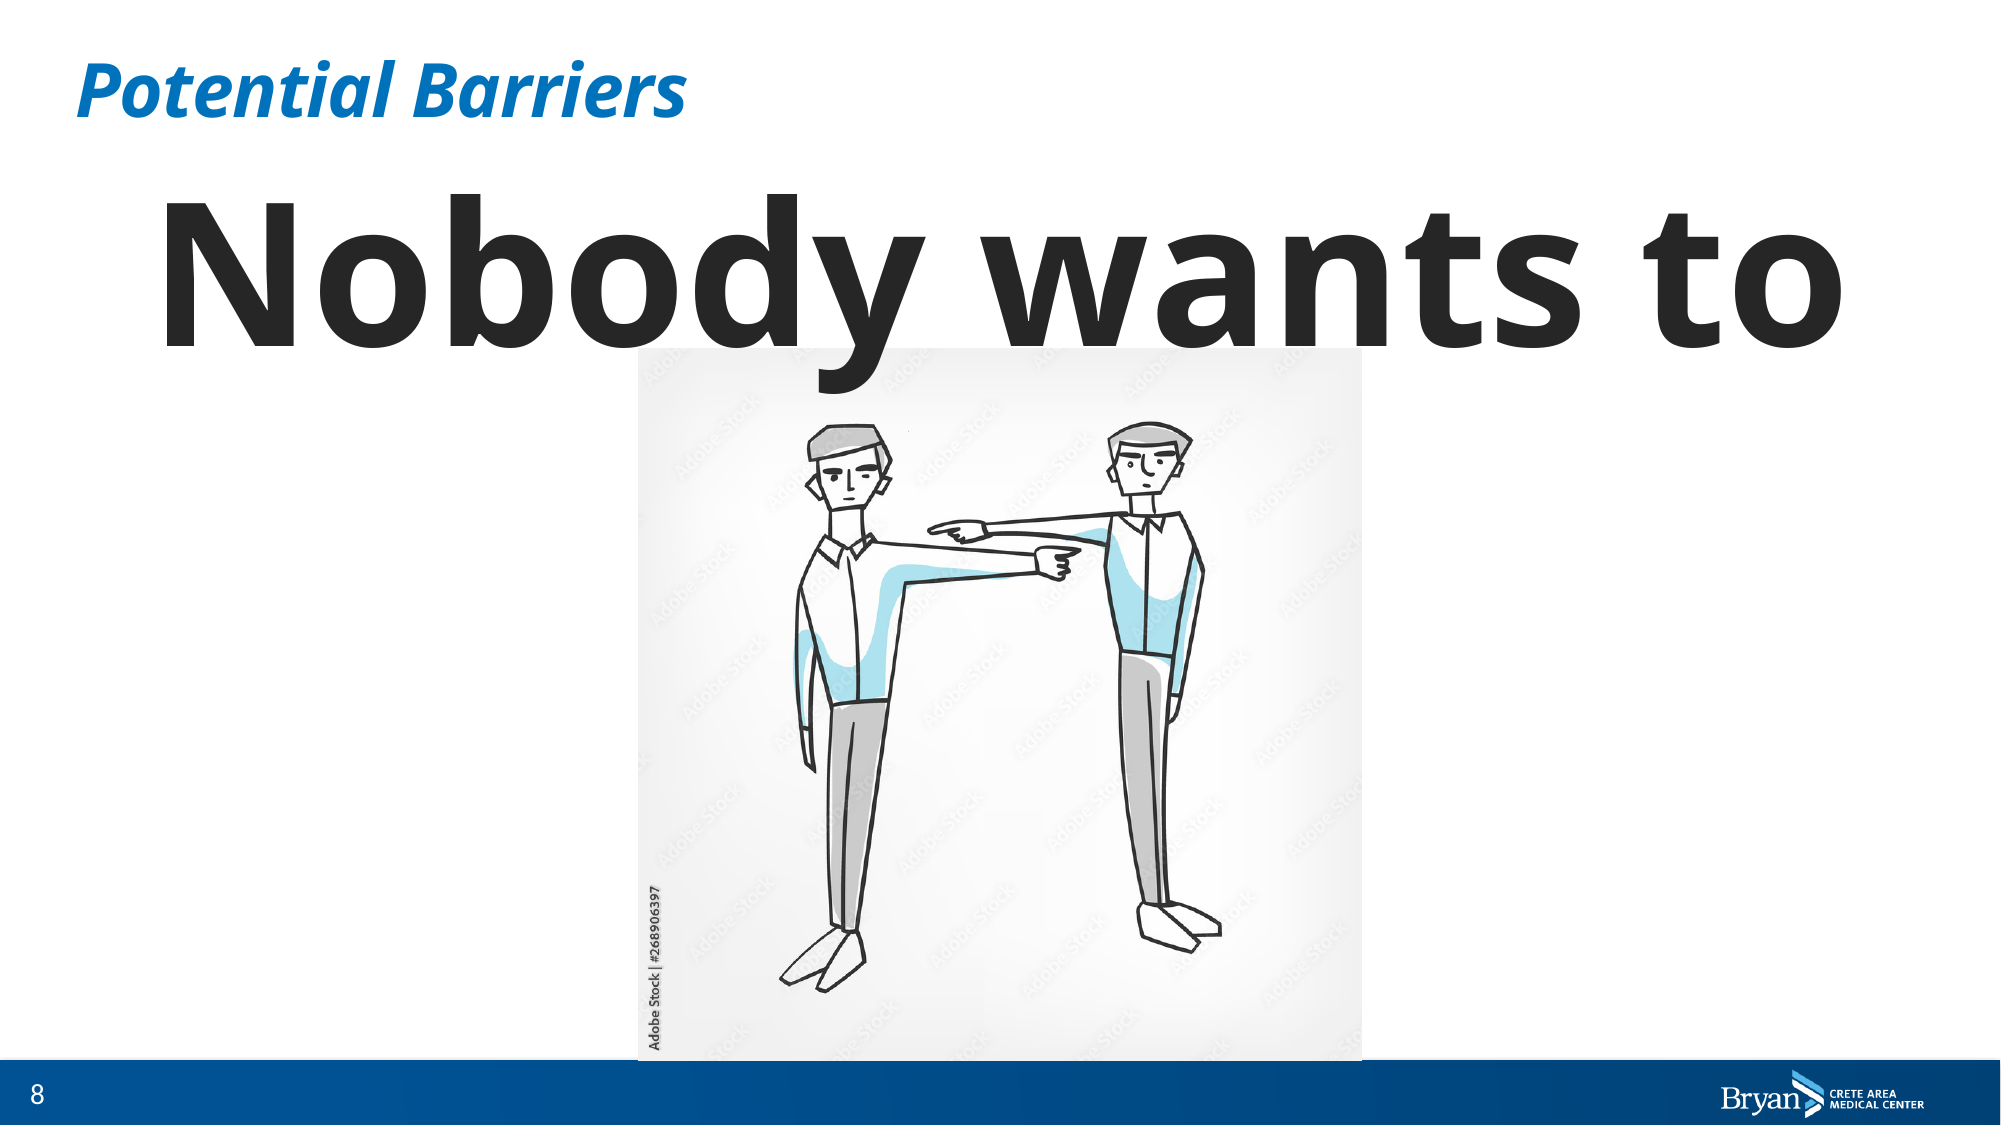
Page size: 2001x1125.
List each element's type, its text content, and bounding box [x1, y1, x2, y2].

list Nobody wants to [75, 139, 1925, 459]
slide_number 8 [0, 1060, 75, 1125]
picture [638, 348, 1362, 1061]
title Potential Barriers [75, 56, 1925, 138]
picture [1721, 1069, 1924, 1118]
